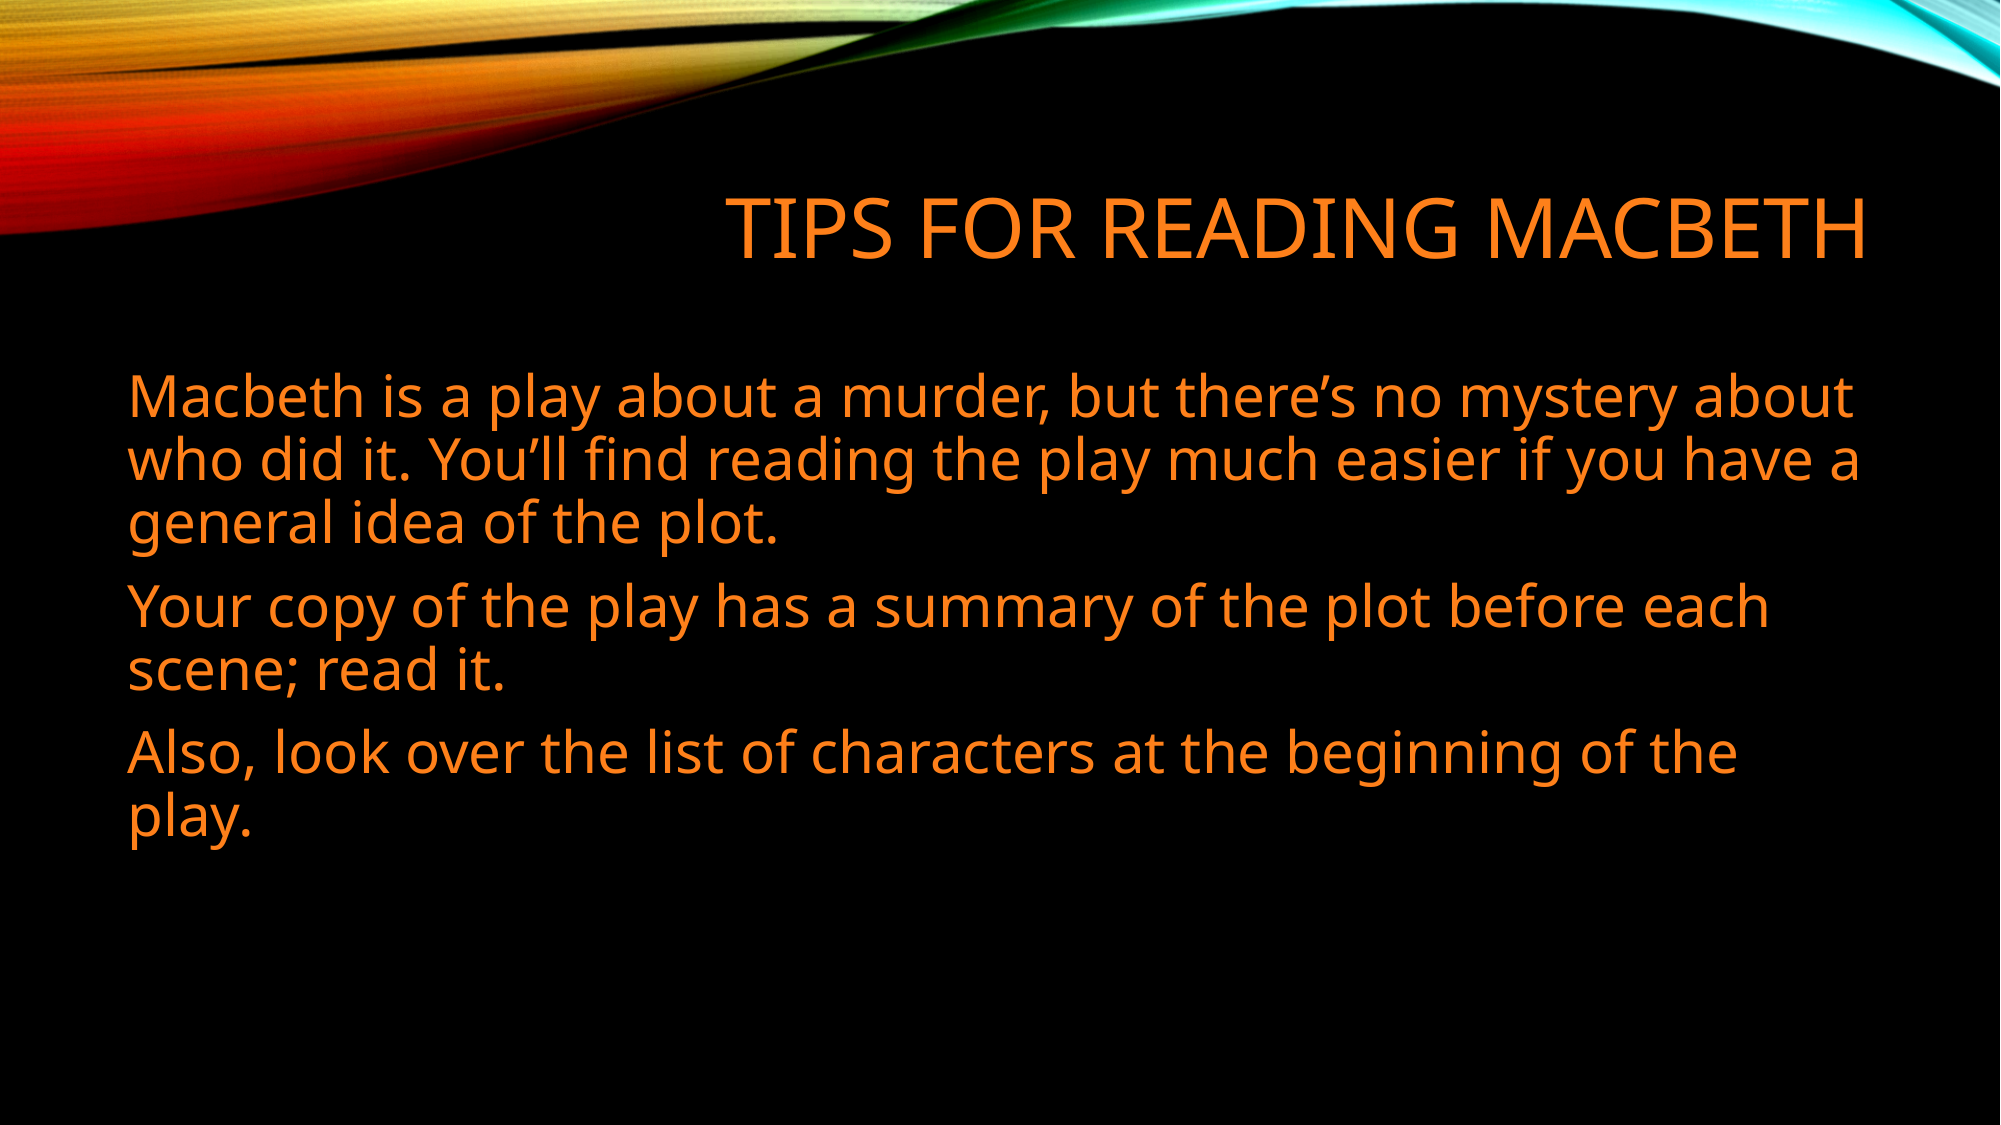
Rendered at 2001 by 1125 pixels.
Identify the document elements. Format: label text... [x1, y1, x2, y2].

list Macbeth is a play about a murder, but there’s no mystery about who did it. You’ll find reading the play much easier if you have a general idea of the plot. Your copy of the play has a summary of the plot before each scene; read it. Also, look over the list of characters at the beginning of the play. [112, 360, 1888, 1021]
picture [0, 0, 2000, 237]
title Tips for reading Macbeth [474, 125, 1888, 338]
